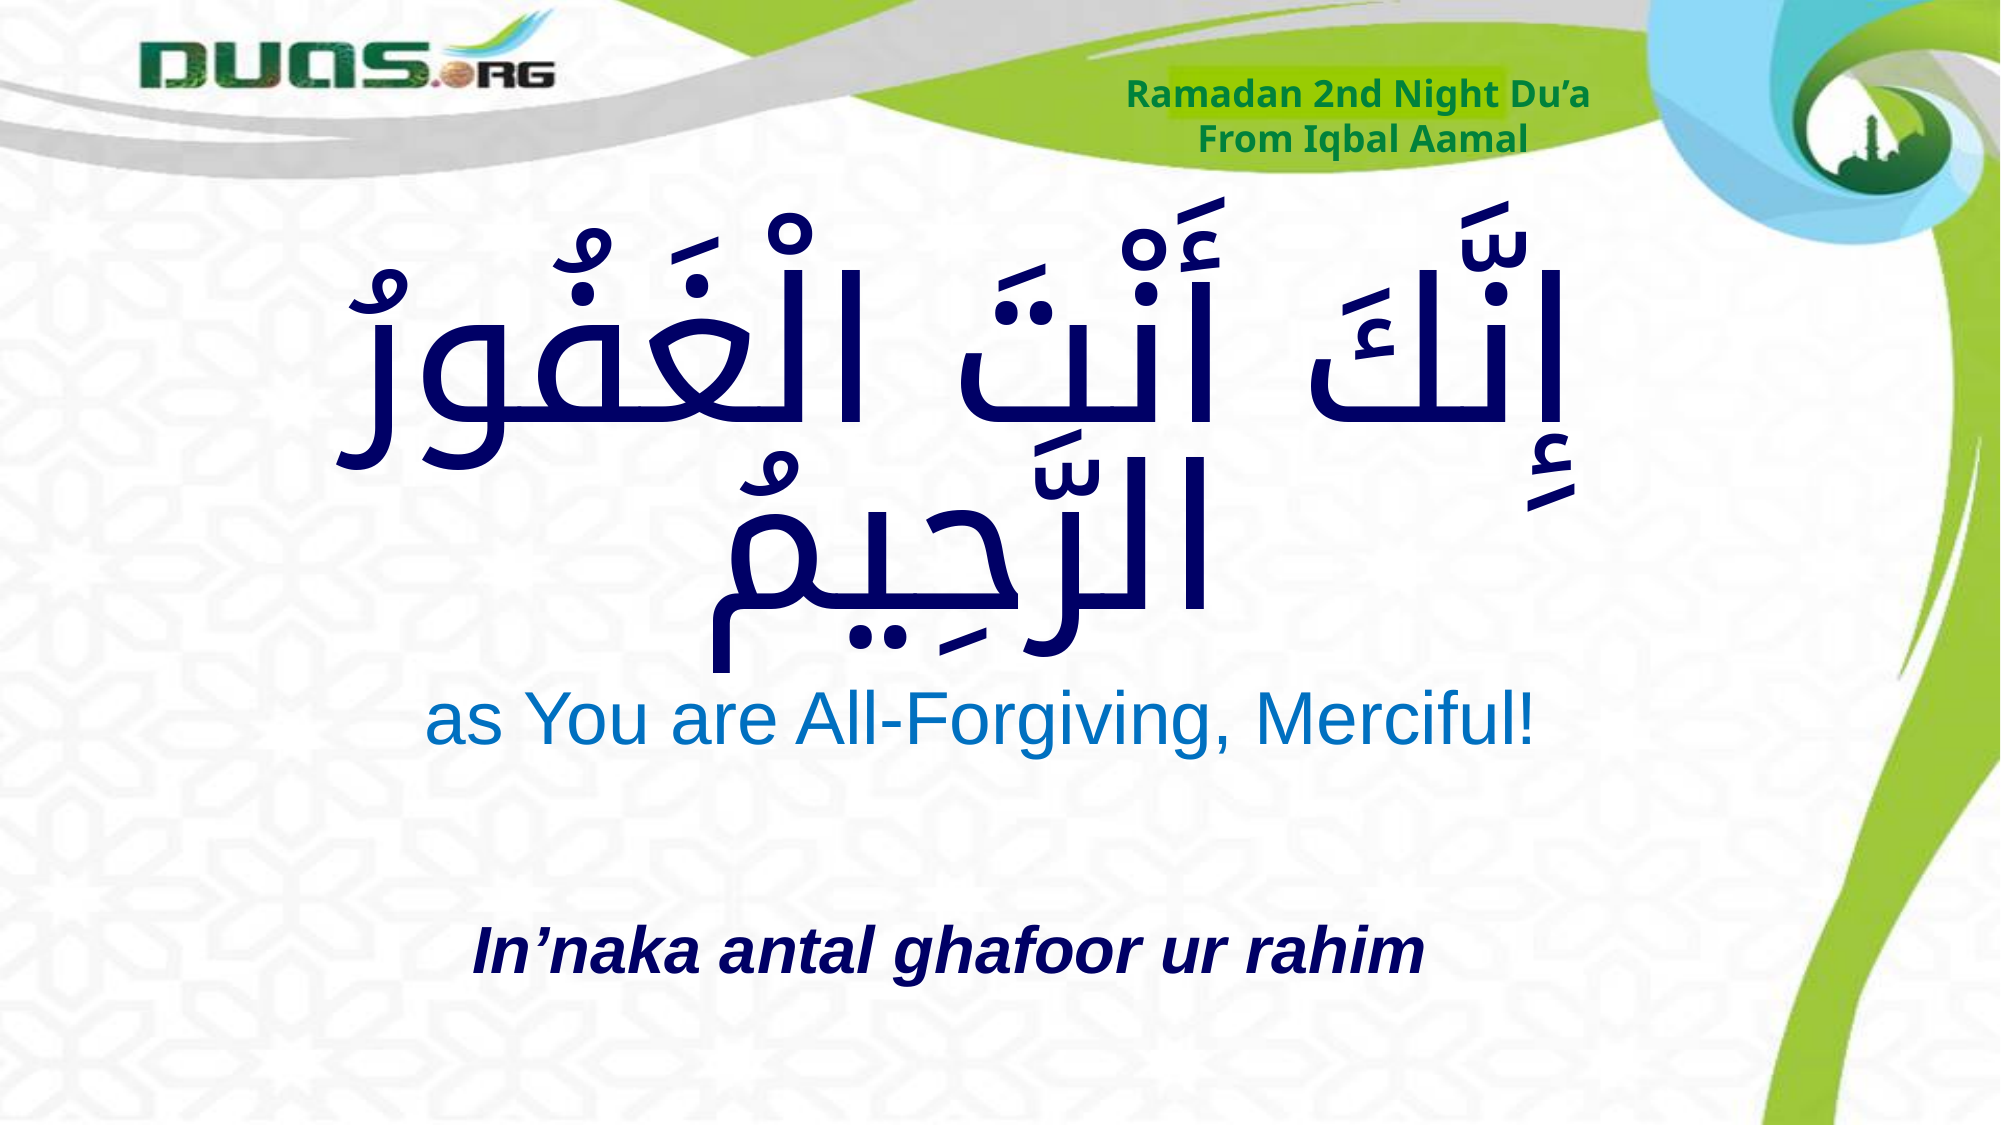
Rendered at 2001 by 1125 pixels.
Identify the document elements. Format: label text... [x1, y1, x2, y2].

text_box In’naka antal ghafoor ur rahim [212, 899, 1688, 995]
picture [0, 0, 2001, 1125]
text_box Ramadan 2nd Night Du’a From Iqbal Aamal [1110, 62, 1617, 168]
text_box as You are All-Forgiving, Merciful! [187, 662, 1775, 825]
title إِنَّكَ أَنْتَ الْغَفُورُ الرَّحِيمُ [212, 275, 1713, 650]
